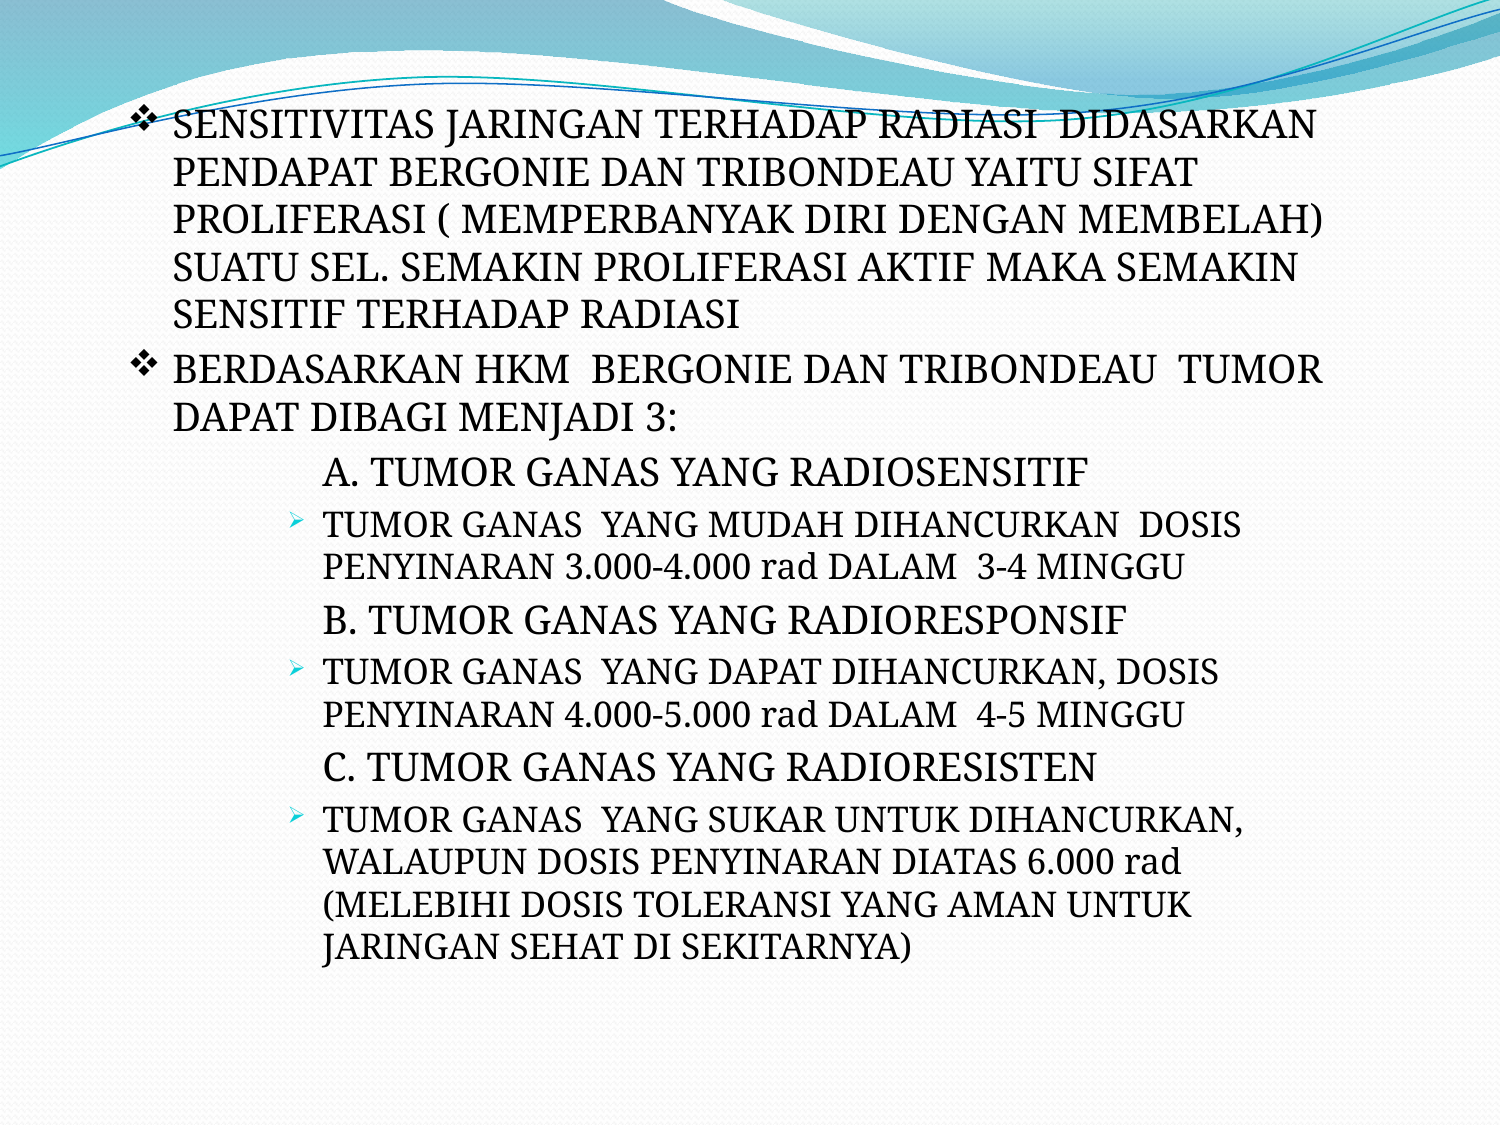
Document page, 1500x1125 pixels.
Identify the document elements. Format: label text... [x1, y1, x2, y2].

list SENSITIVITAS JARINGAN TERHADAP RADIASI DIDASARKAN PENDAPAT BERGONIE DAN TRIBONDEAU YAITU SIFAT PROLIFERASI ( MEMPERBANYAK DIRI DENGAN MEMBELAH) SUATU SEL. SEMAKIN PROLIFERASI AKTIF MAKA SEMAKIN SENSITIF TERHADAP RADIASI BERDASARKAN HKM BERGONIE DAN TRIBONDEAU TUMOR DAPAT DIBAGI MENJADI 3: A. TUMOR GANAS YANG RADIOSENSITIF TUMOR GANAS YANG MUDAH DIHANCURKAN DOSIS PENYINARAN 3.000-4.000 rad DALAM 3-4 MINGGU B. TUMOR GANAS YANG RADIORESPONSIF TUMOR GANAS YANG DAPAT DIHANCURKAN, DOSIS PENYINARAN 4.000-5.000 rad DALAM 4-5 MINGGU C. TUMOR GANAS YANG RADIORESISTEN TUMOR GANAS YANG SUKAR UNTUK DIHANCURKAN, WALAUPUN DOSIS PENYINARAN DIATAS 6.000 rad (MELEBIHI DOSIS TOLERANSI YANG AMAN UNTUK JARINGAN SEHAT DI SEKITARNYA) [112, 91, 1388, 1017]
